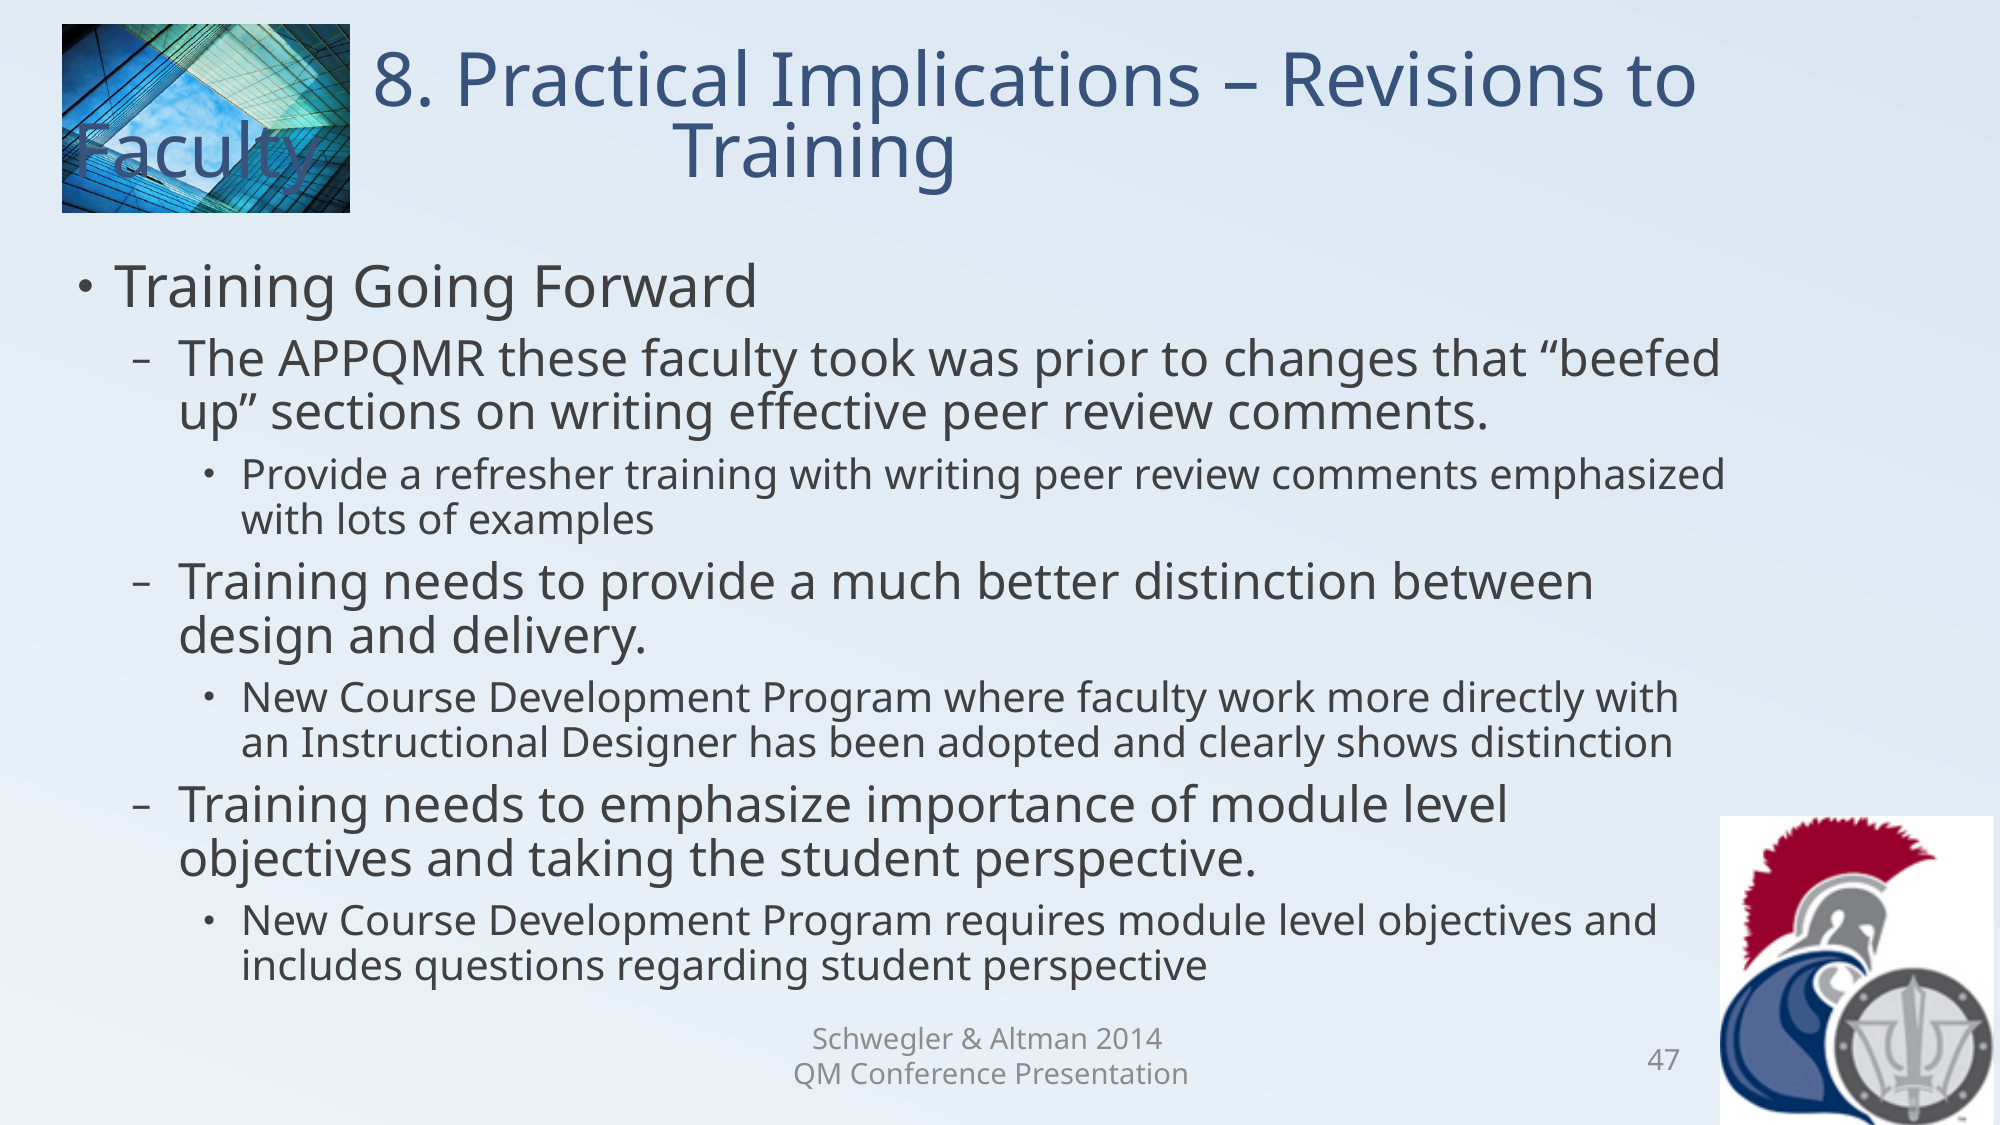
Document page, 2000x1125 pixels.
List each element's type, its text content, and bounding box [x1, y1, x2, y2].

slide_number 47 [1387, 1025, 1696, 1098]
footer Schwegler & Altman 2014 QM Conference Presentation [674, 1025, 1308, 1085]
title 8. Practical Implications – Revisions to Faculty Training [57, 24, 1858, 200]
picture [1750, 816, 1994, 1125]
picture [62, 200, 350, 213]
list Training Going Forward The APPQMR these faculty took was prior to changes that “beefed up” sections on writing effective peer review comments. Provide a refresher training with writing peer review comments emphasized with lots of examples Training needs to provide a much better distinction between design and delivery. New Course Development Program where faculty work more directly with an Instructional Designer has been adopted and clearly shows distinction Training needs to emphasize importance of module level objectives and taking the student perspective. New Course Development Program requires module level objectives and includes questions regarding student perspective [62, 249, 1750, 1125]
